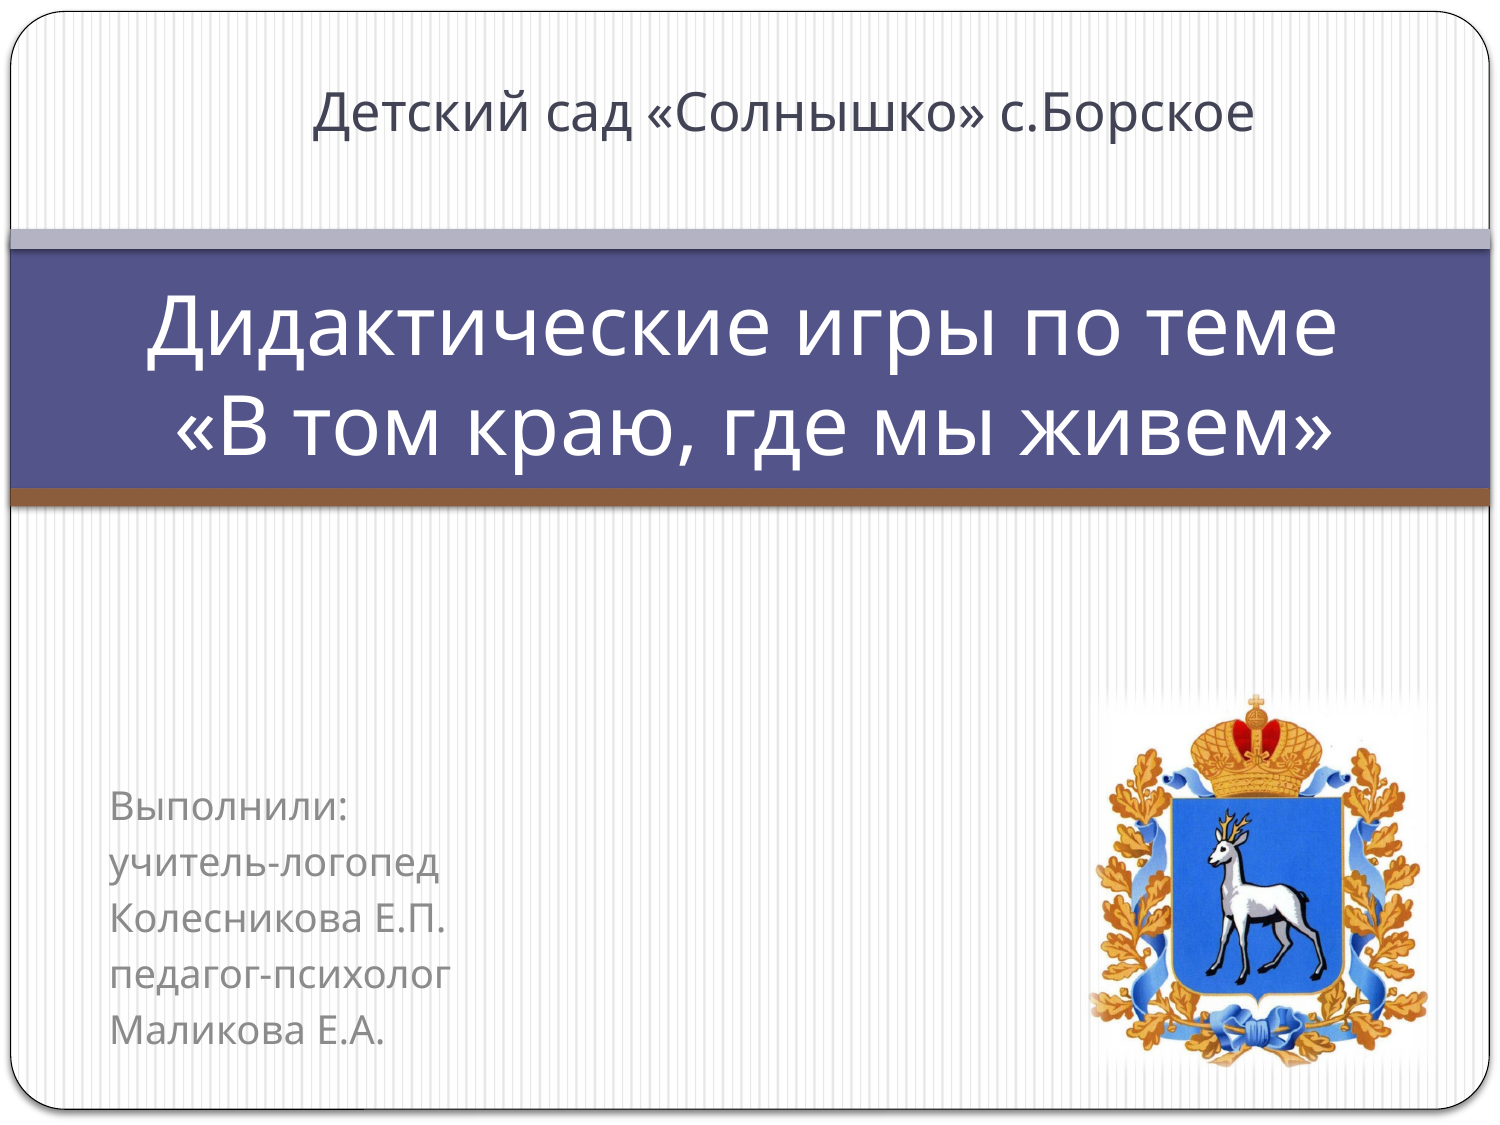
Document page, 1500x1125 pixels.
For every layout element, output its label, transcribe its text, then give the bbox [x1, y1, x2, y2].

text_box Выполнили: учитель-логопед Колесникова Е.П. педагог-психолог Маликова Е.А. [93, 773, 821, 1061]
title Дидактические игры по теме «В том краю, где мы живем» [117, 246, 1393, 506]
text_box Детский сад «Солнышко» с.Борское [281, 70, 1289, 164]
picture [1077, 679, 1448, 1083]
